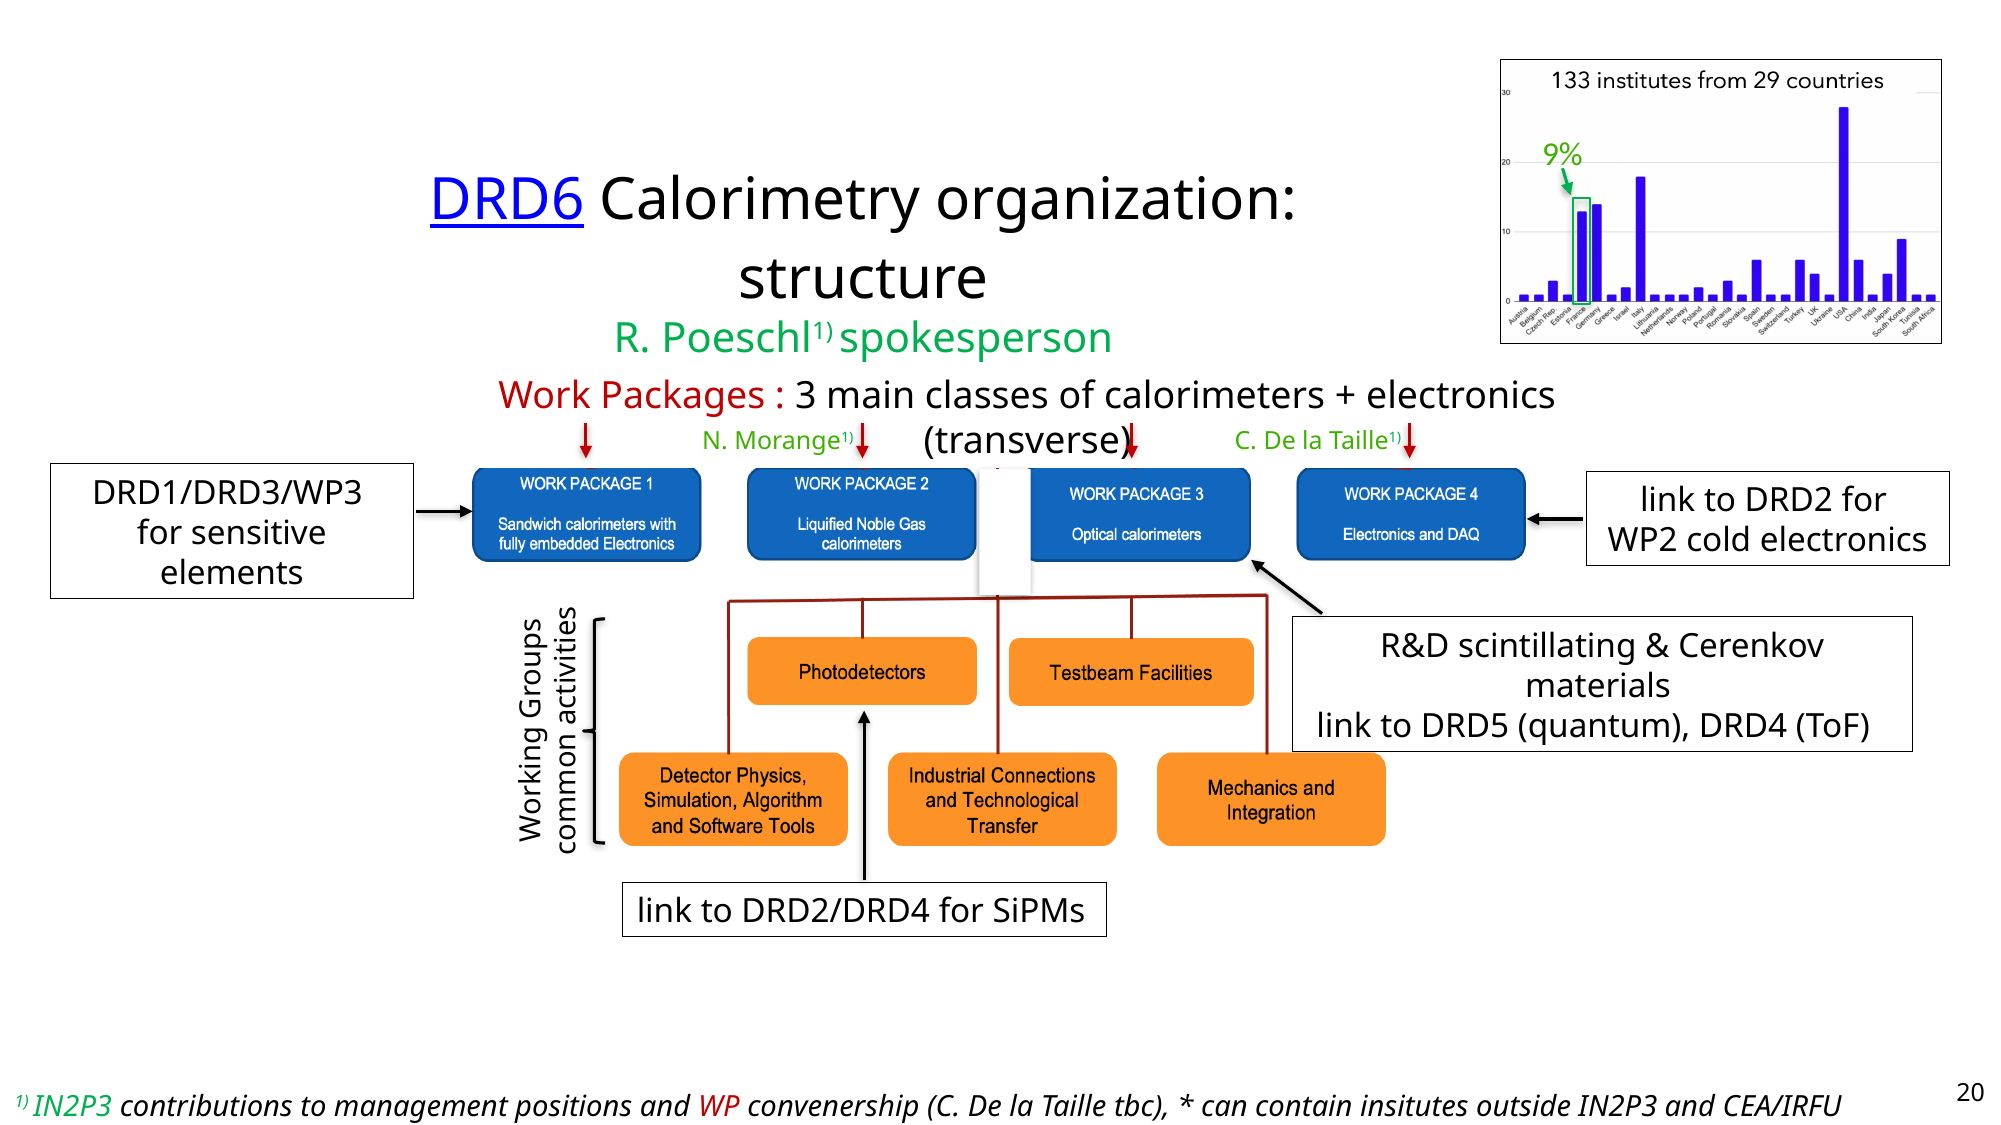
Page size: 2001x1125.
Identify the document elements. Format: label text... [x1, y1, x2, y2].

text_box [1500, 59, 1943, 344]
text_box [50, 363, 1950, 938]
slide_number 20 [1780, 1063, 2000, 1124]
text_box DRD6 Calorimetry organization: structure R. Poeschl1) spokesperson [298, 153, 1429, 360]
text_box 1) IN2P3 contributions to management positions and WP convenership (C. De la Taille tbc), * can contain insitutes outside IN2P3 and CEA/IRFU [0, 1079, 1913, 1125]
